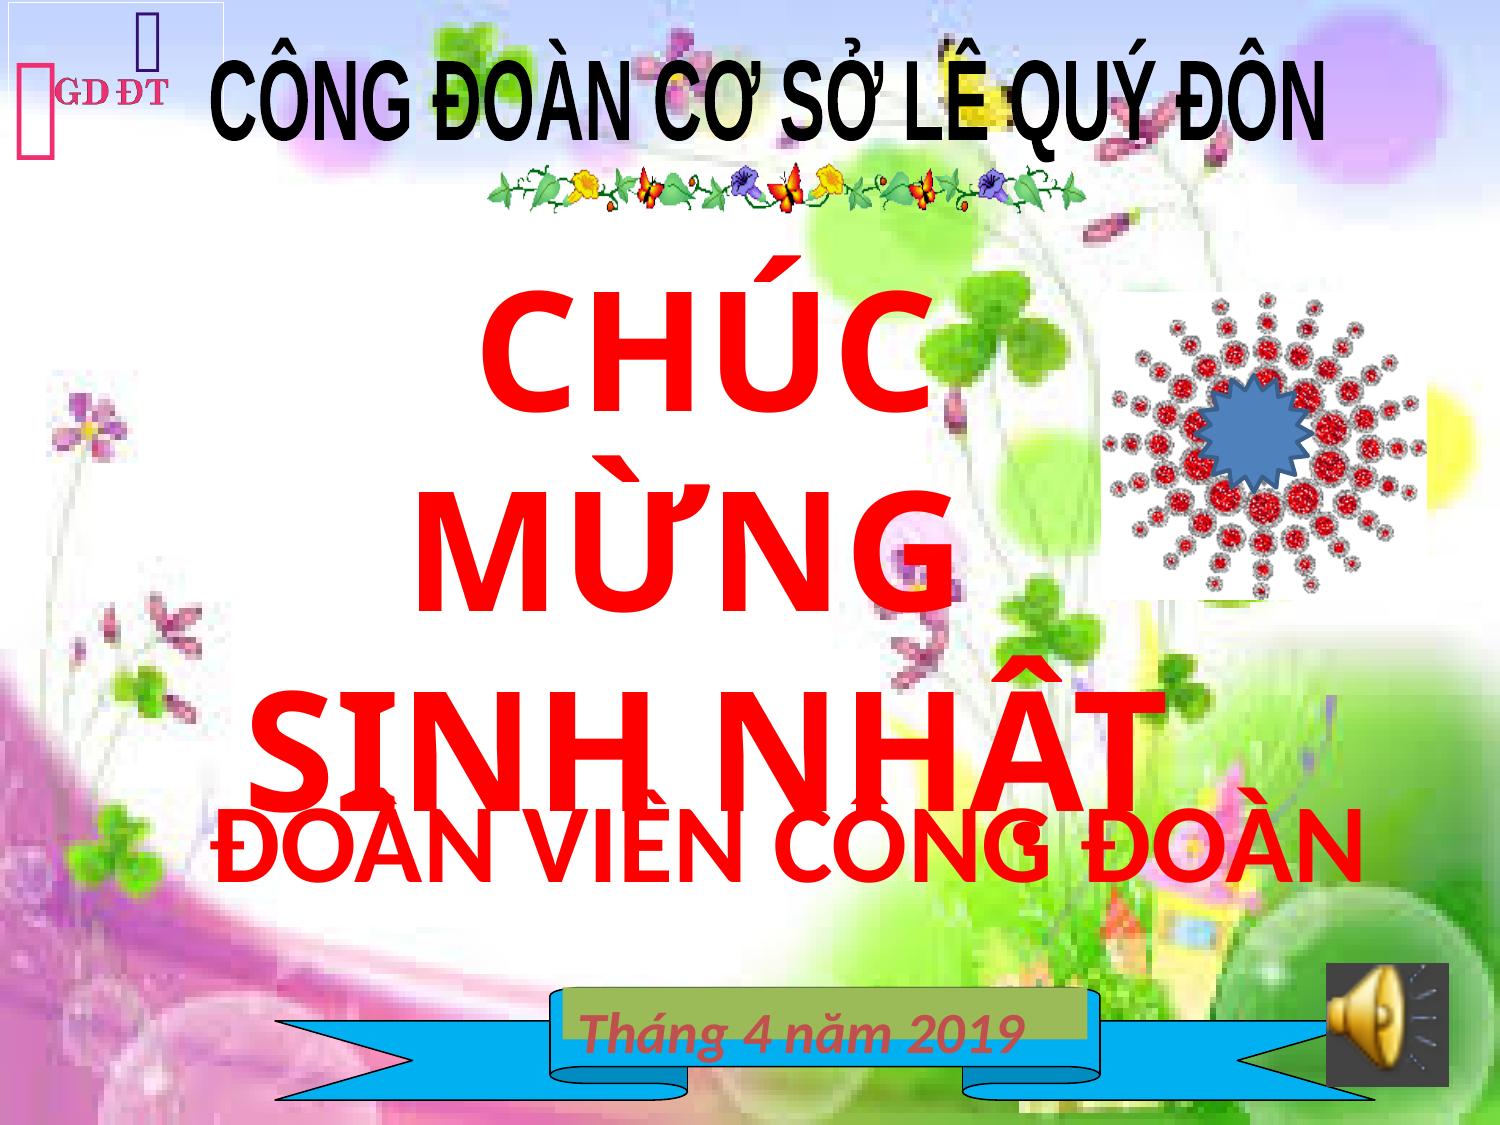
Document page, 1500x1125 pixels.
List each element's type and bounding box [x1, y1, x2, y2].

text_box [274, 987, 1376, 1101]
text_box [0, 0, 226, 171]
picture [0, 0, 1500, 1125]
